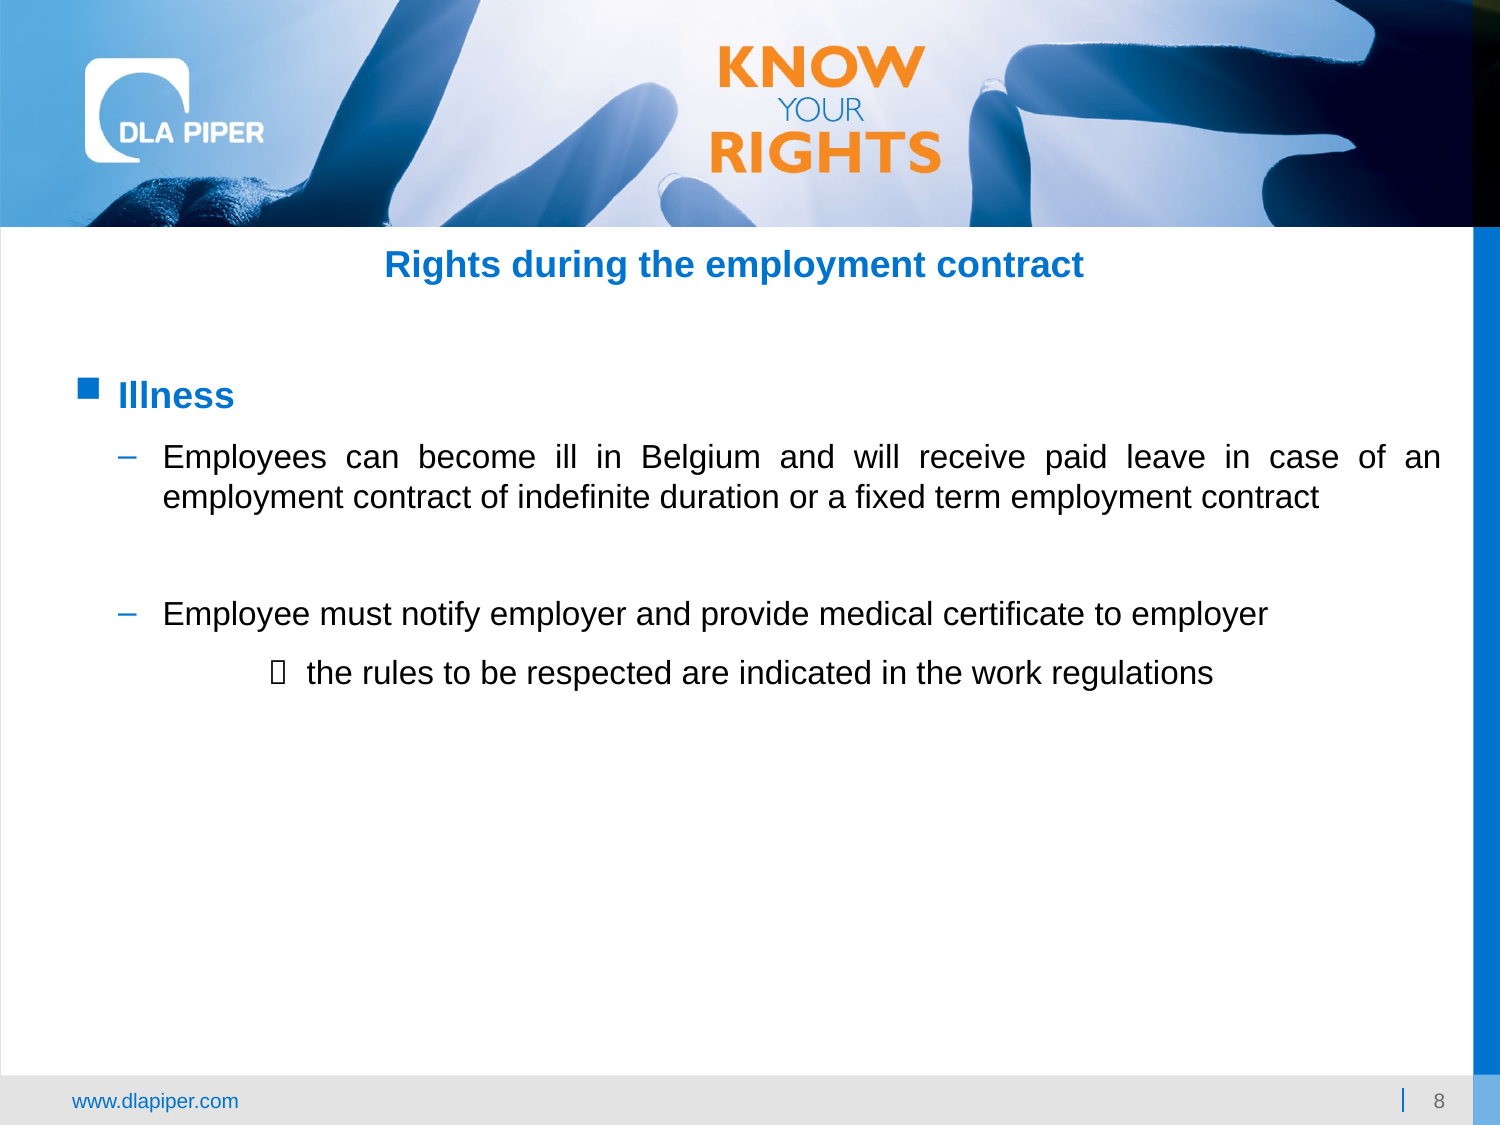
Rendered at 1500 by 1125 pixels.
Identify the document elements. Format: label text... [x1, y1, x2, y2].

list Illness Employees can become ill in Belgium and will receive paid leave in case of an employment contract of indefinite duration or a fixed term employment contract Employee must notify employer and provide medical certificate to employer  the rules to be respected are indicated in the work regulations [73, 307, 1444, 1064]
text_box Rights during the employment contract [113, 239, 1357, 353]
picture [0, 0, 1500, 227]
